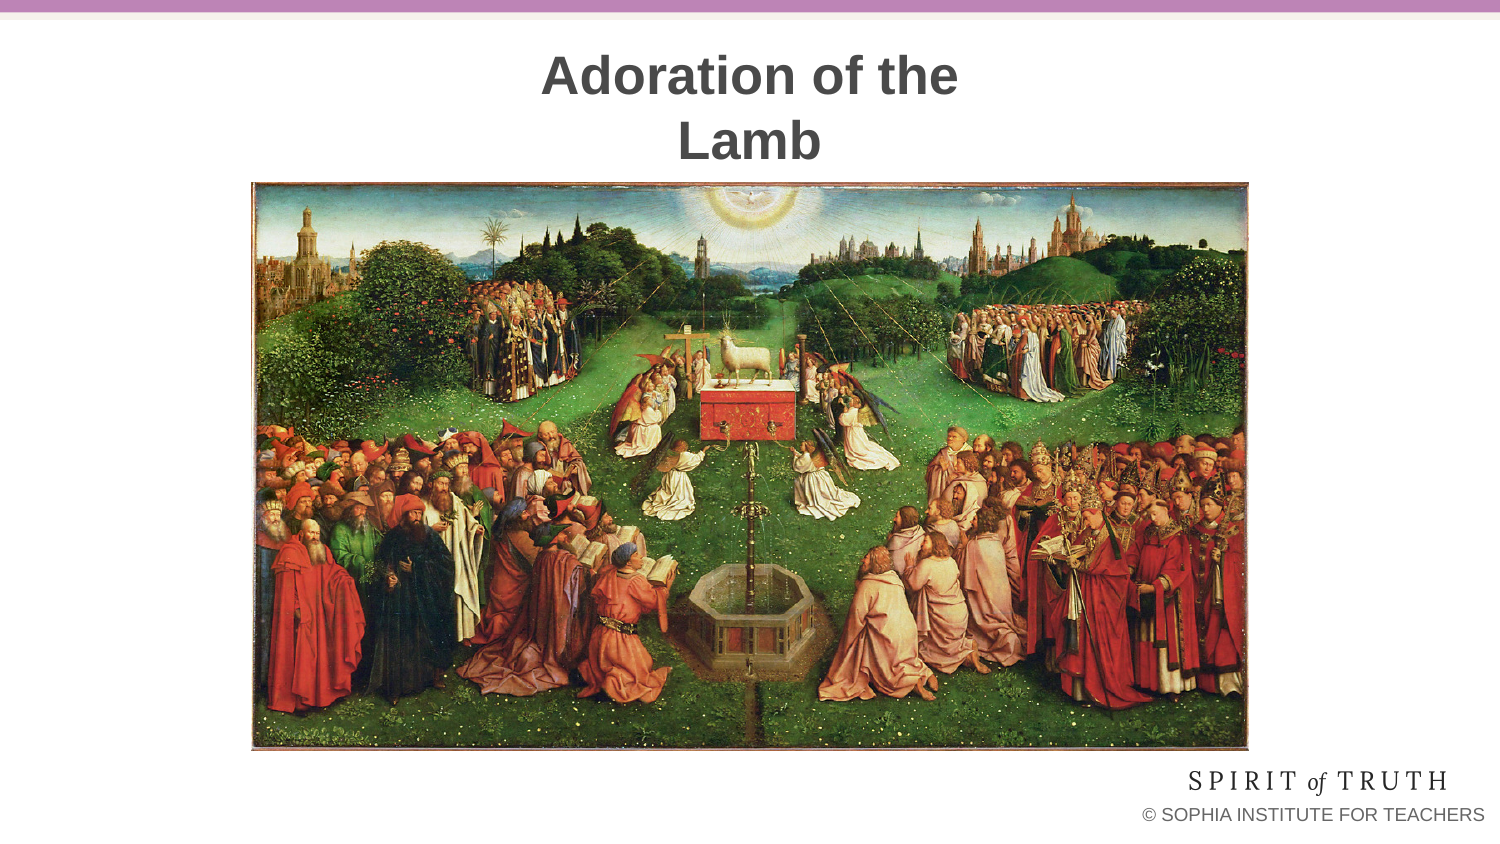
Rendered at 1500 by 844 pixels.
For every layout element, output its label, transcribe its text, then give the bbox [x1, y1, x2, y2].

picture [251, 181, 1249, 752]
picture [1186, 768, 1449, 797]
title Adoration of the Lamb [521, 25, 979, 180]
